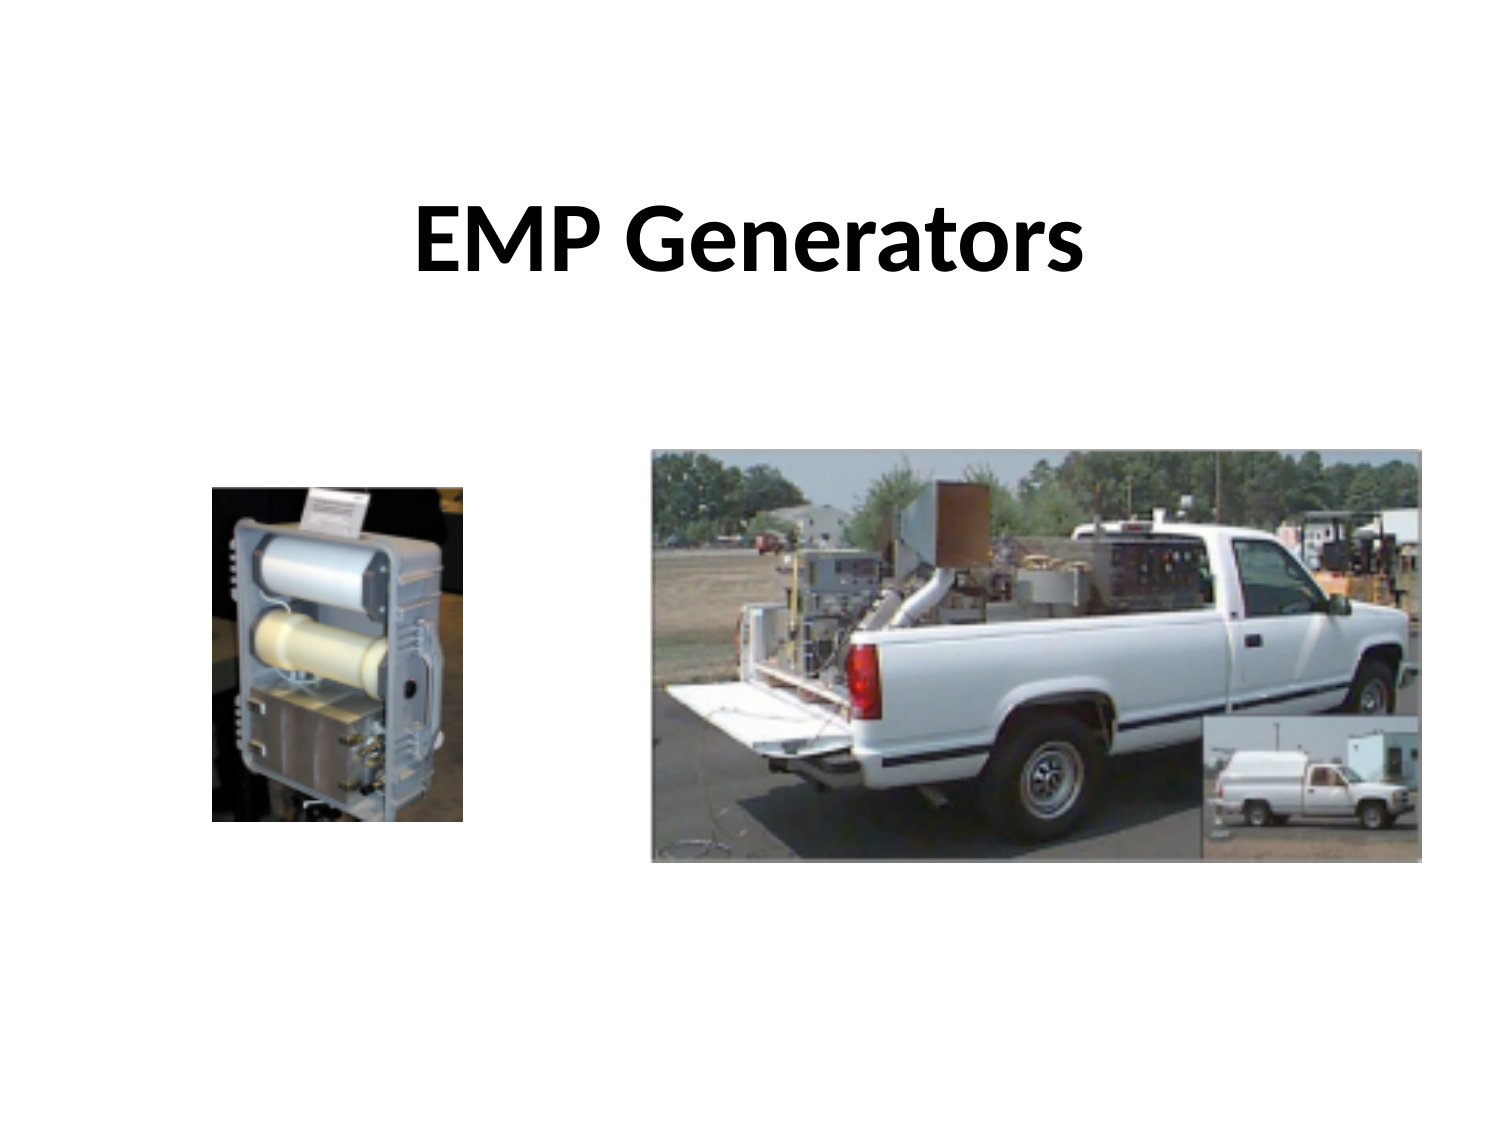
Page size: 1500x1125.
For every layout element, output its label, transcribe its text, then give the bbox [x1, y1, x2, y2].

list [649, 449, 1422, 863]
picture [212, 487, 463, 822]
title EMP Generators [74, 137, 1426, 326]
